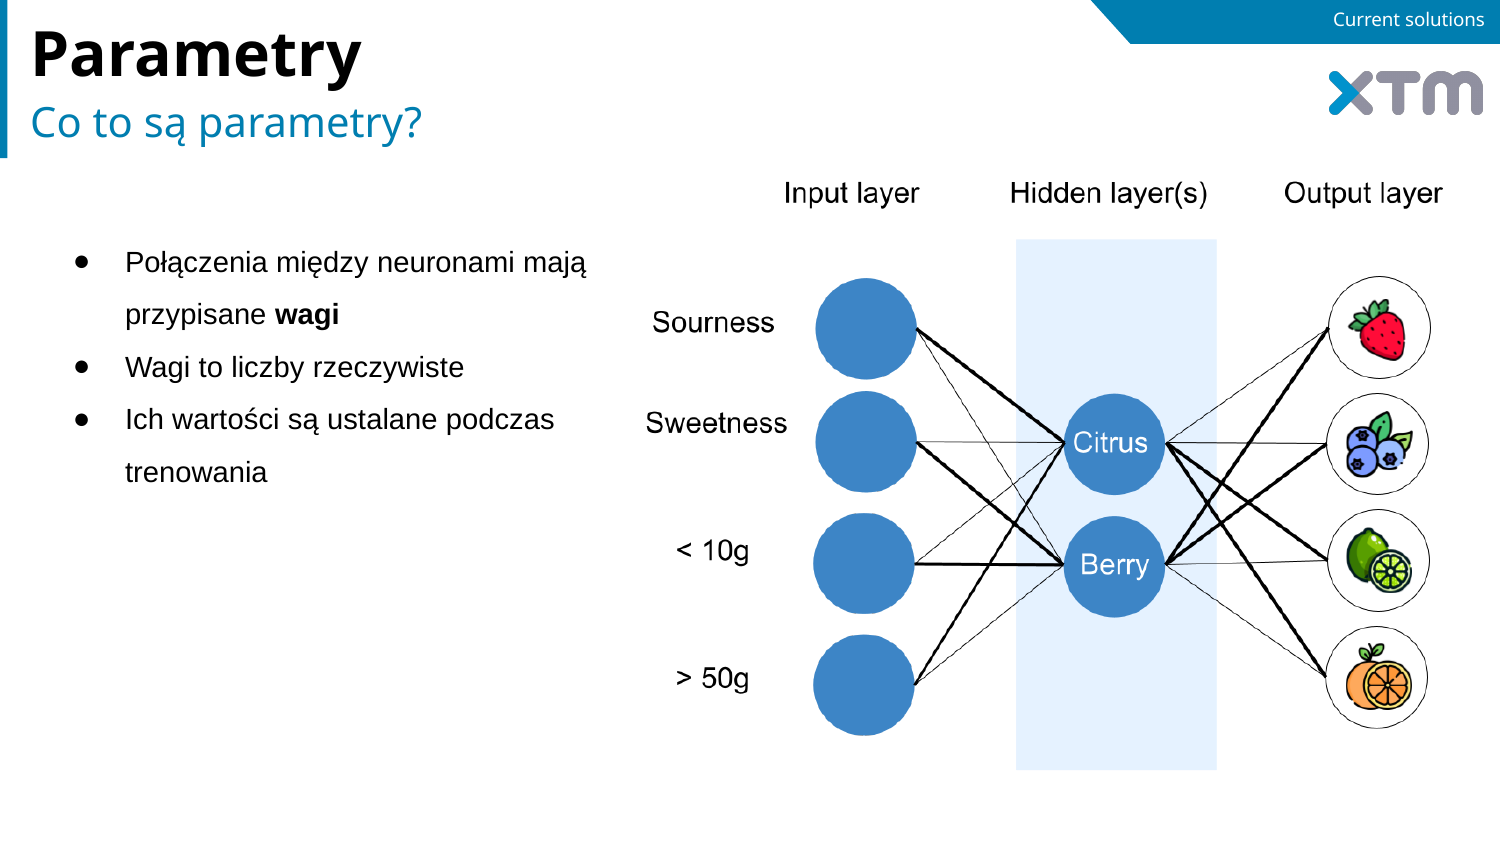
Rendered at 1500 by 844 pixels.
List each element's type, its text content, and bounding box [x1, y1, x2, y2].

picture [640, 168, 1476, 779]
picture [1339, 71, 1483, 115]
title Current solutions [1125, 0, 1500, 44]
subtitle Parametry [15, 6, 1128, 87]
text_box Połączenia między neuronami mają przypisane wagi Wagi to liczby rzeczywiste Ich wartości są ustalane podczas trenowania [34, 210, 616, 708]
list Co to są parametry? [15, 87, 1182, 144]
picture [1329, 81, 1341, 105]
